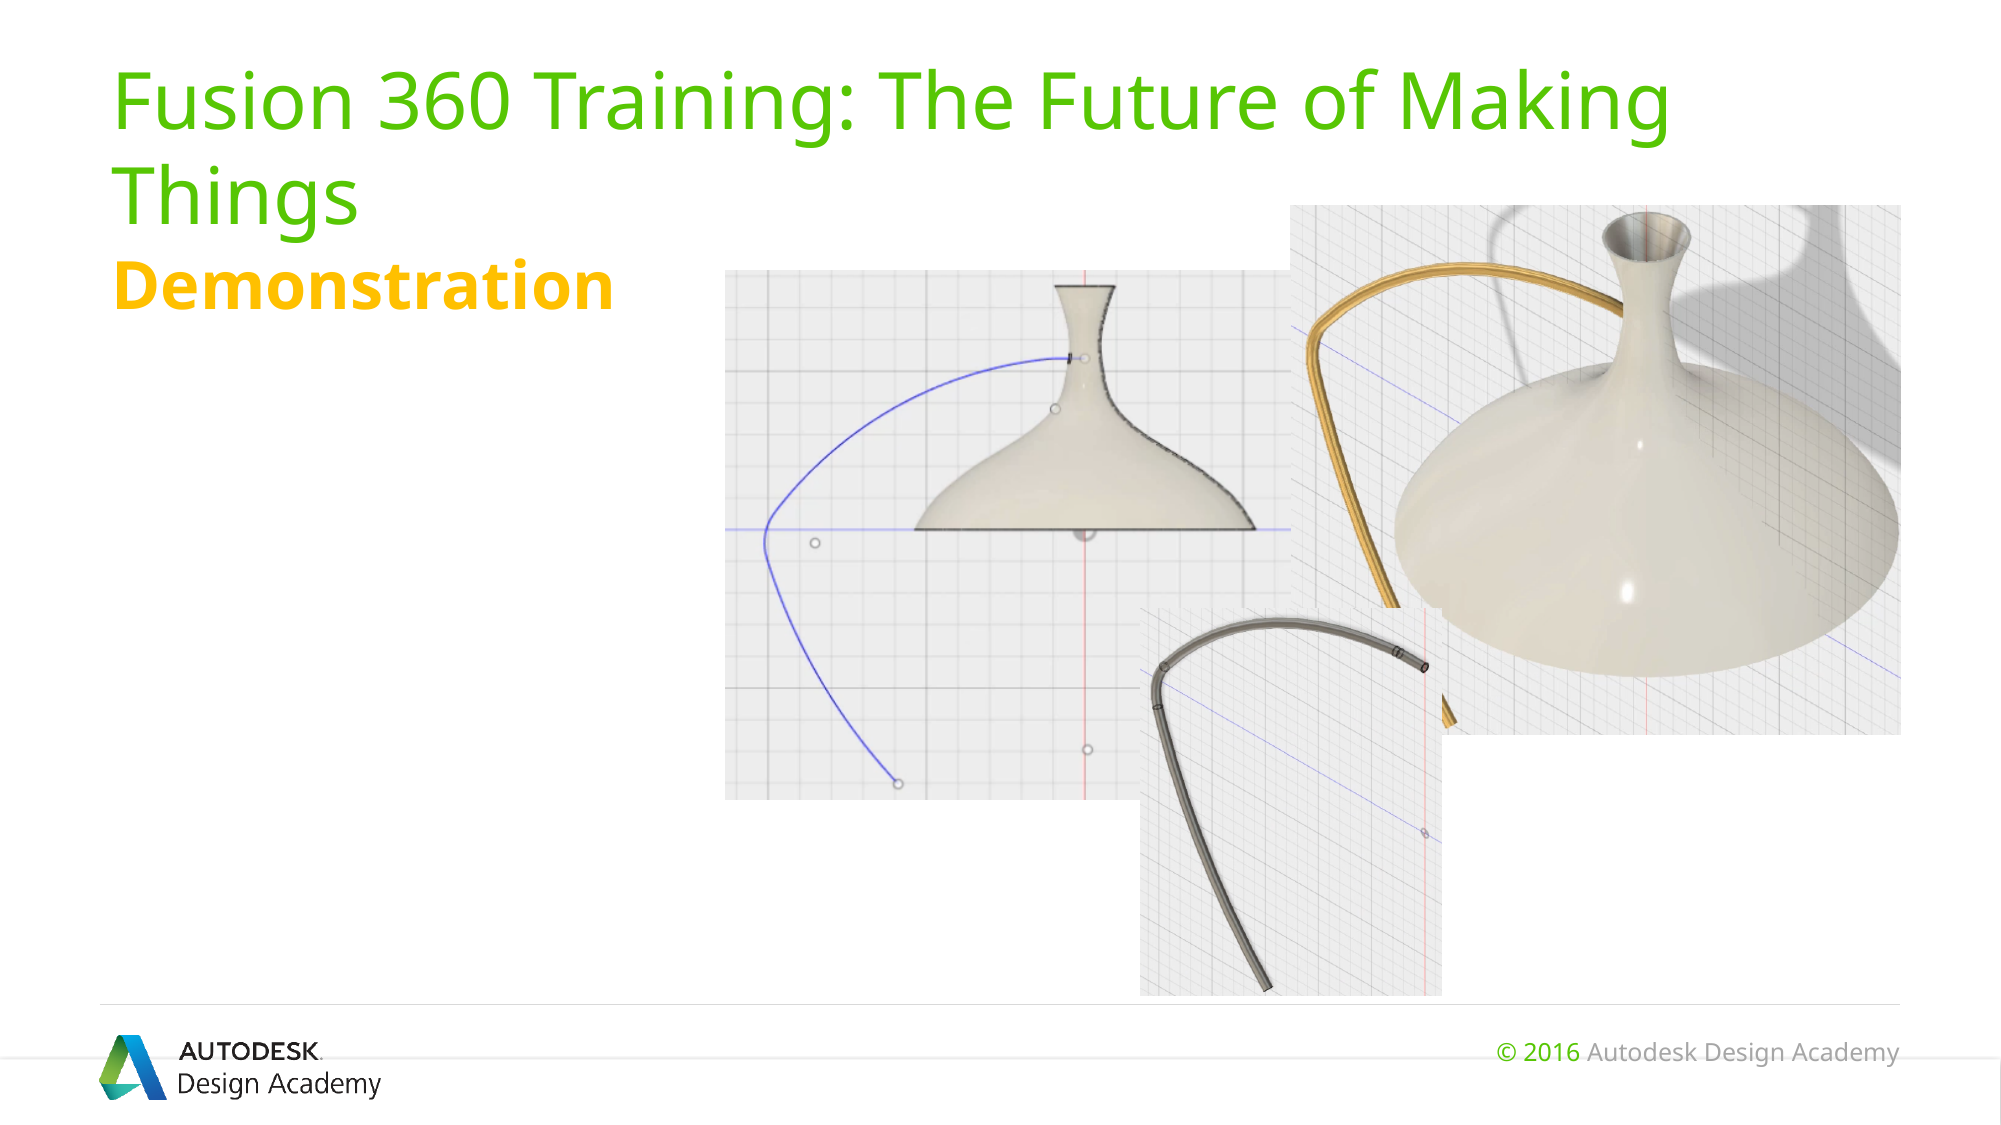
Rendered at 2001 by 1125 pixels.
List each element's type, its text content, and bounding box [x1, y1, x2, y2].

list Demonstration [99, 237, 984, 973]
title Fusion 360 Training: The Future of Making Things [99, 45, 1900, 233]
picture [99, 1035, 381, 1100]
picture [725, 205, 1901, 996]
